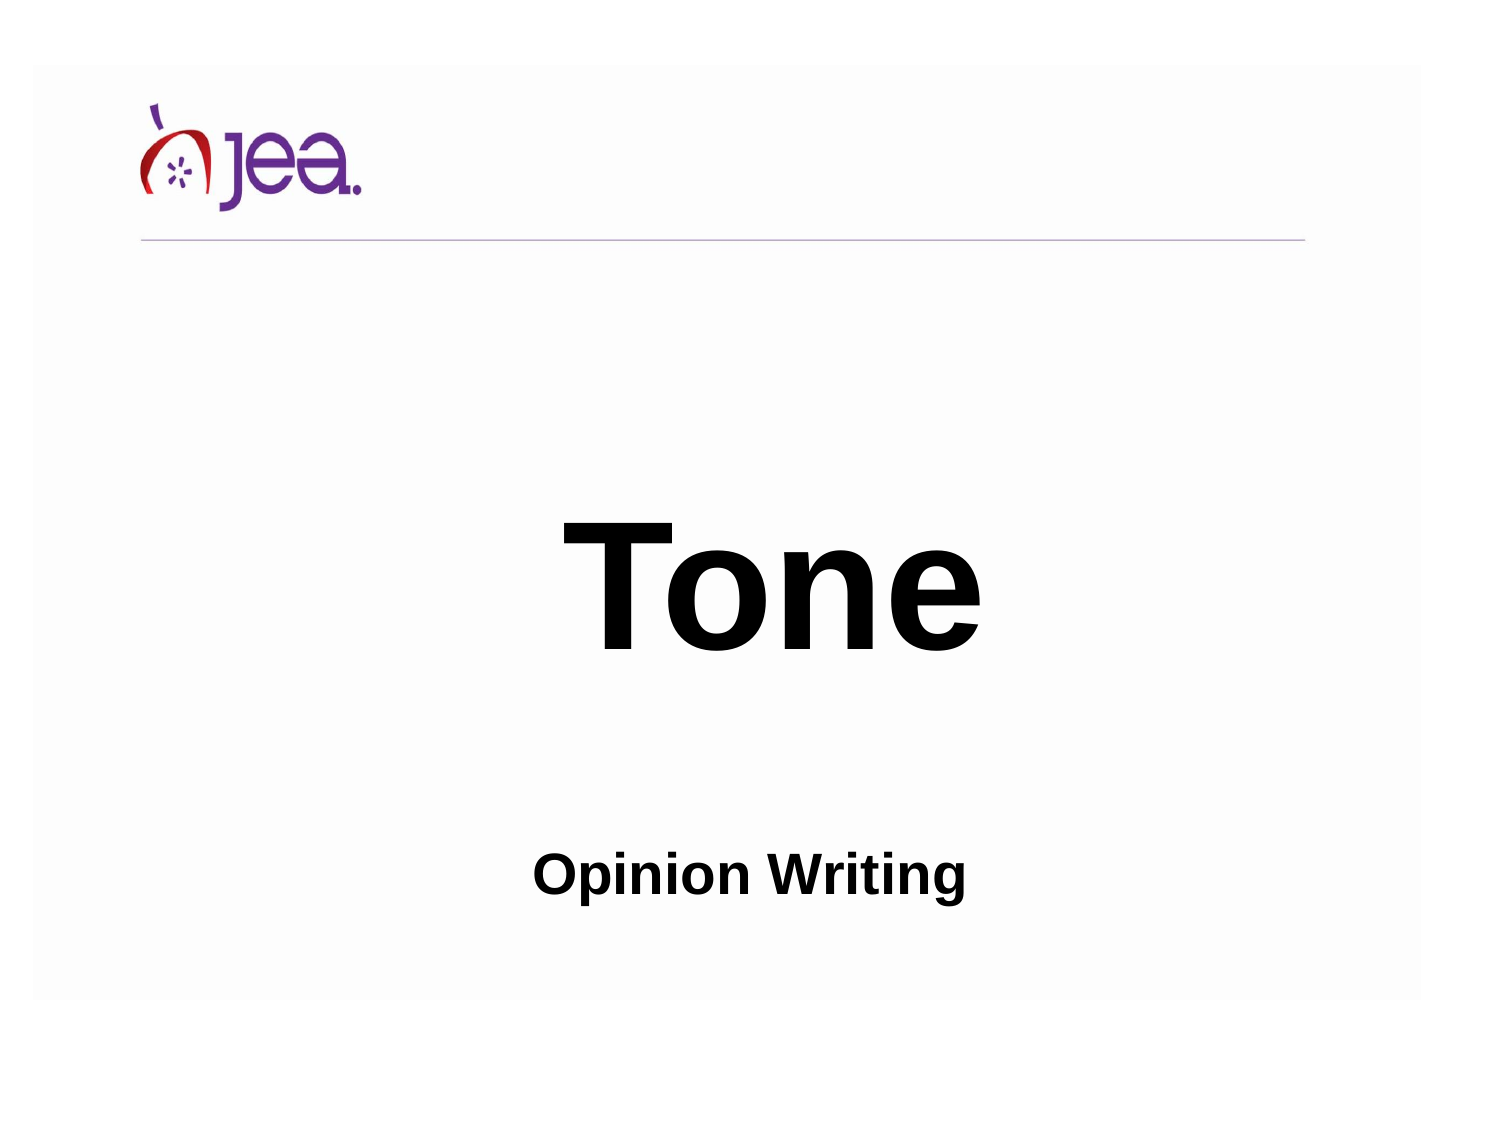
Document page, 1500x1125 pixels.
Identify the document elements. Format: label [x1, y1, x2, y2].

picture [32, 65, 1421, 1000]
